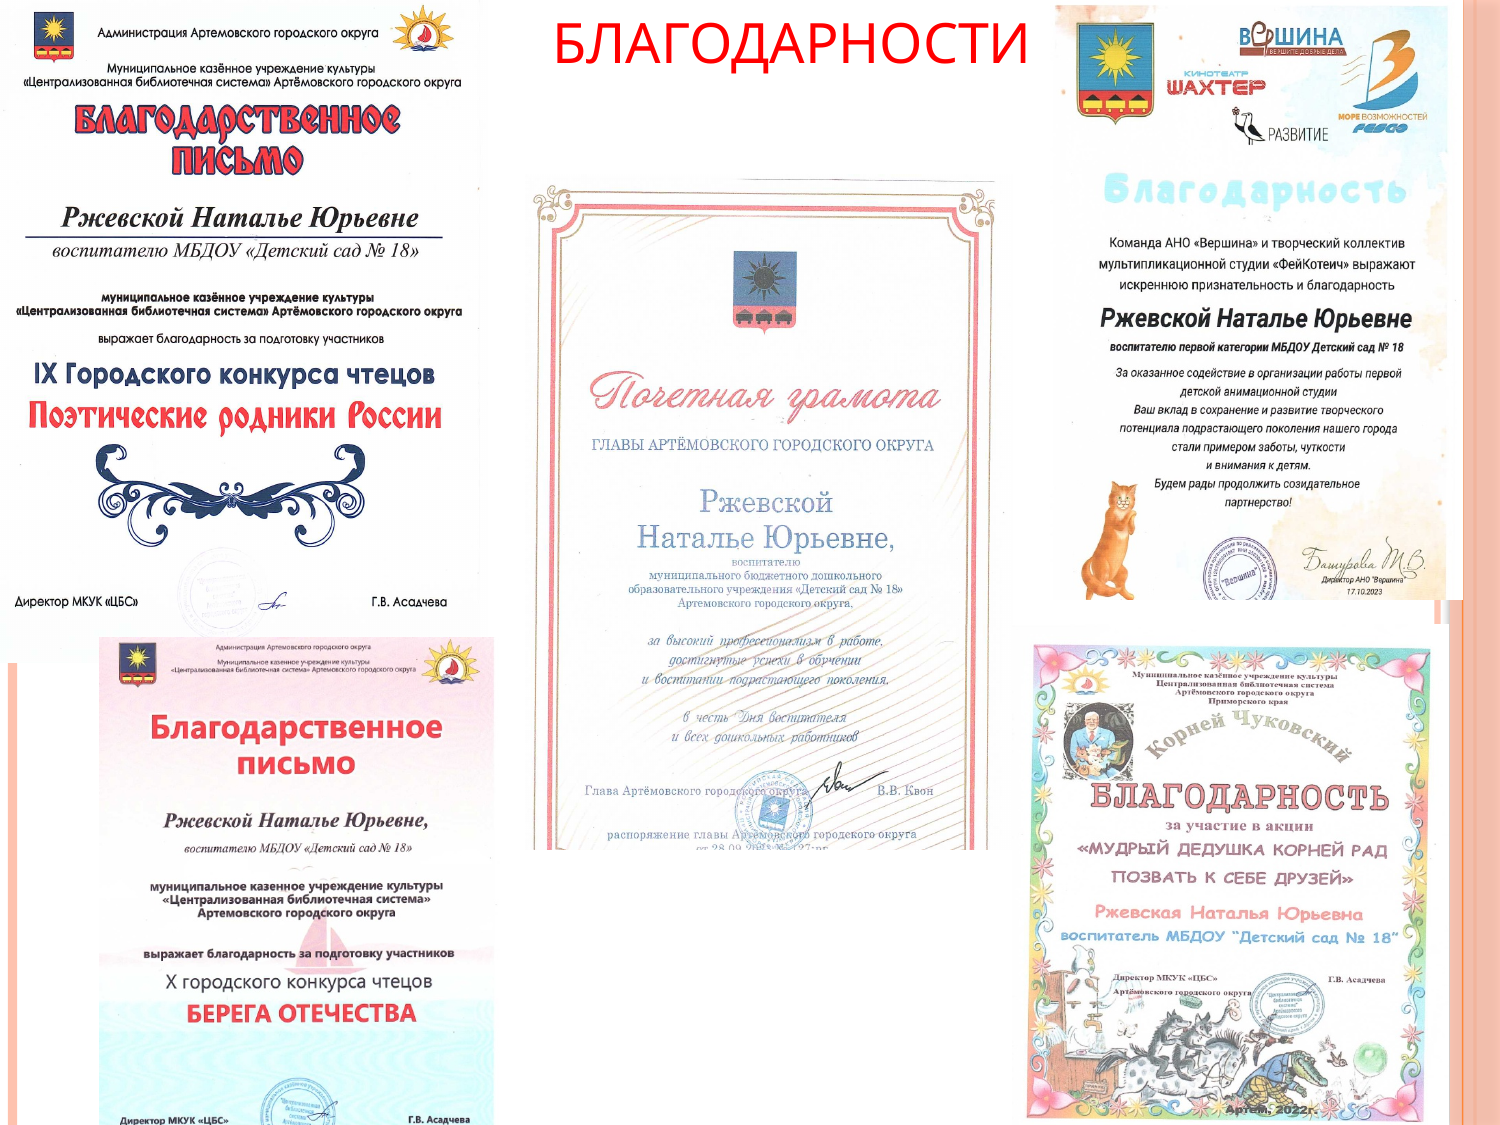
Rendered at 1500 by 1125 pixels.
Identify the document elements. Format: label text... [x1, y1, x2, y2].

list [524, 174, 1013, 851]
picture [0, 0, 500, 1125]
title Благодарности [537, 0, 1045, 83]
picture [1049, 0, 1463, 601]
picture [1011, 623, 1449, 1125]
